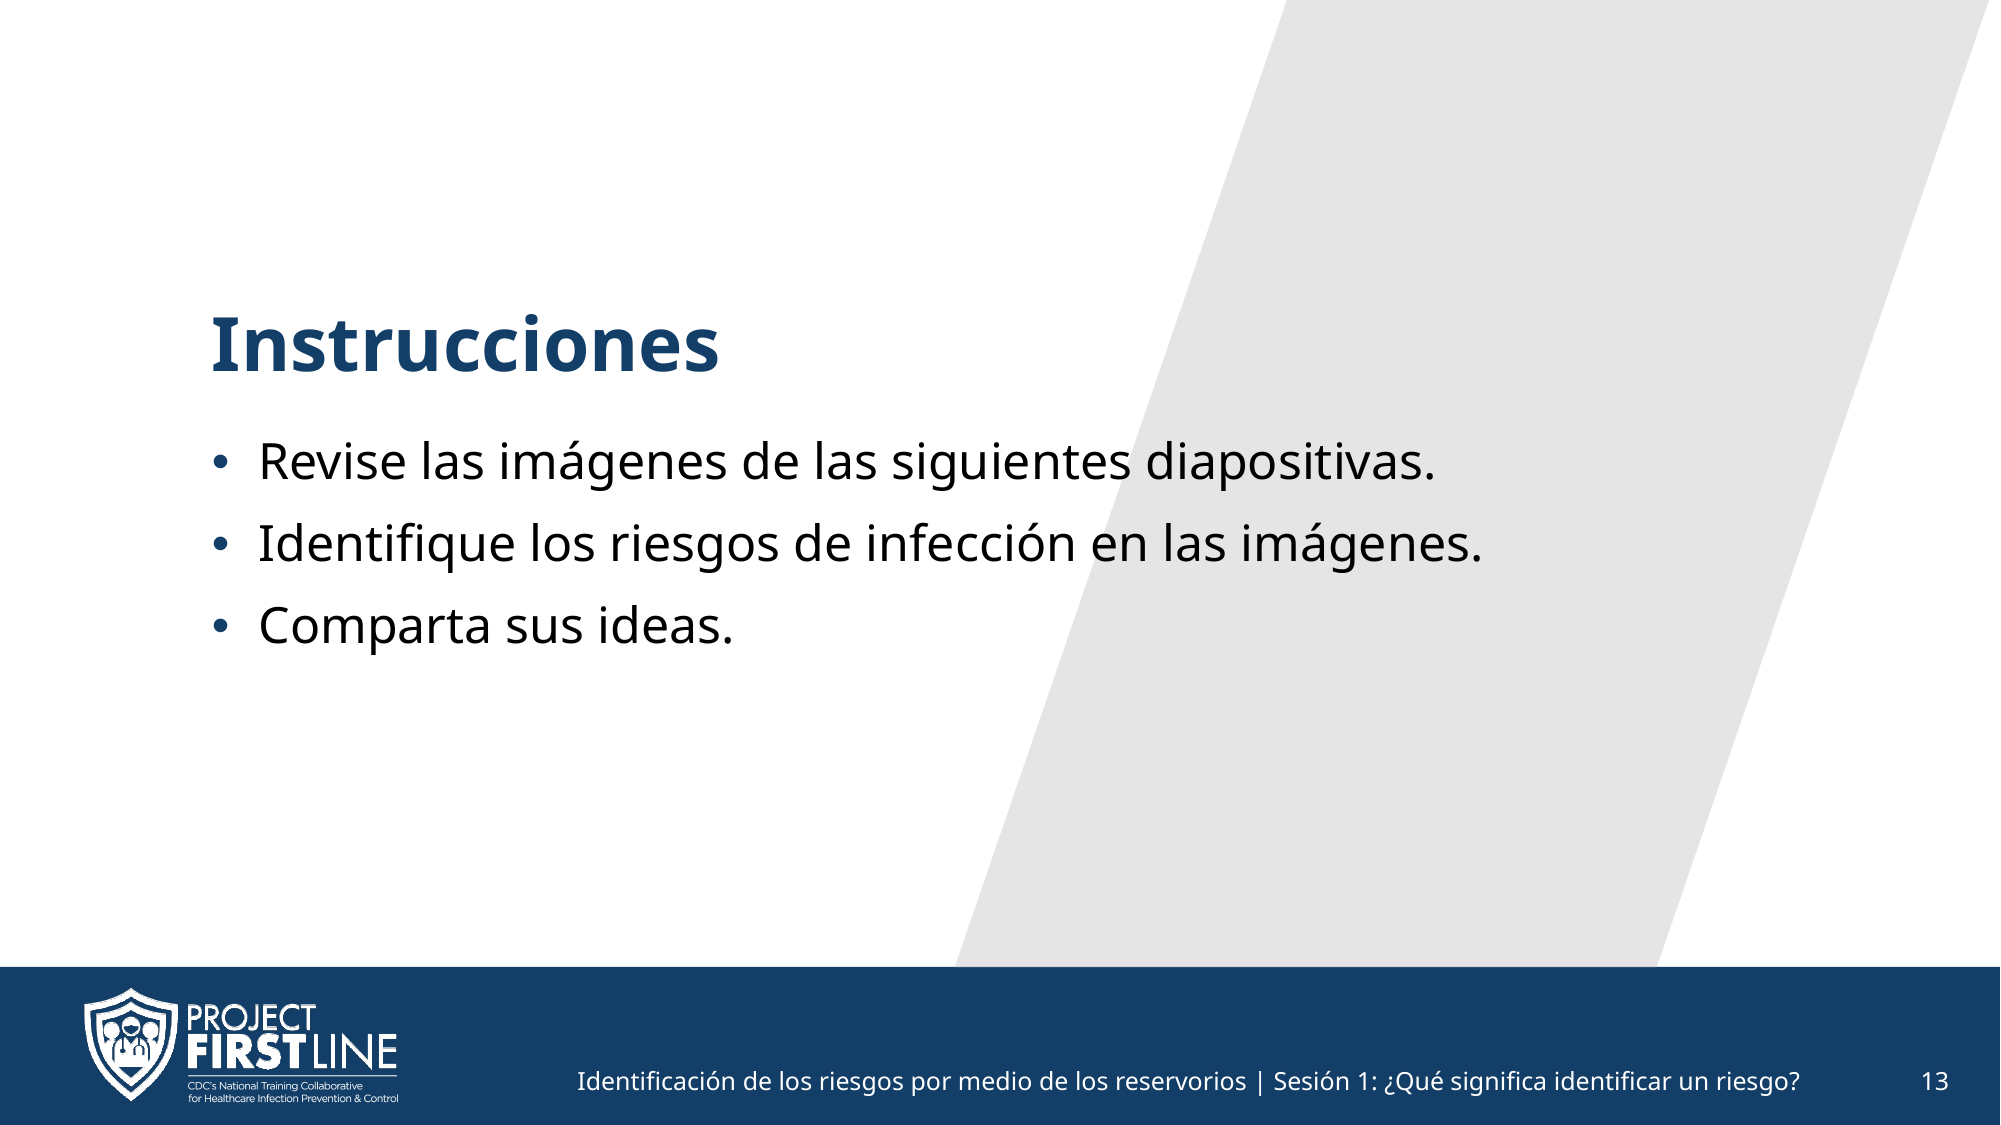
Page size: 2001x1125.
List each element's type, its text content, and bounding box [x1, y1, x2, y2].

title Instrucciones [196, 242, 1825, 396]
picture [60, 978, 415, 1113]
list Revise las imágenes de las siguientes diapositivas. Identifique los riesgos de infección en las imágenes. Comparta sus ideas. [196, 426, 1825, 928]
